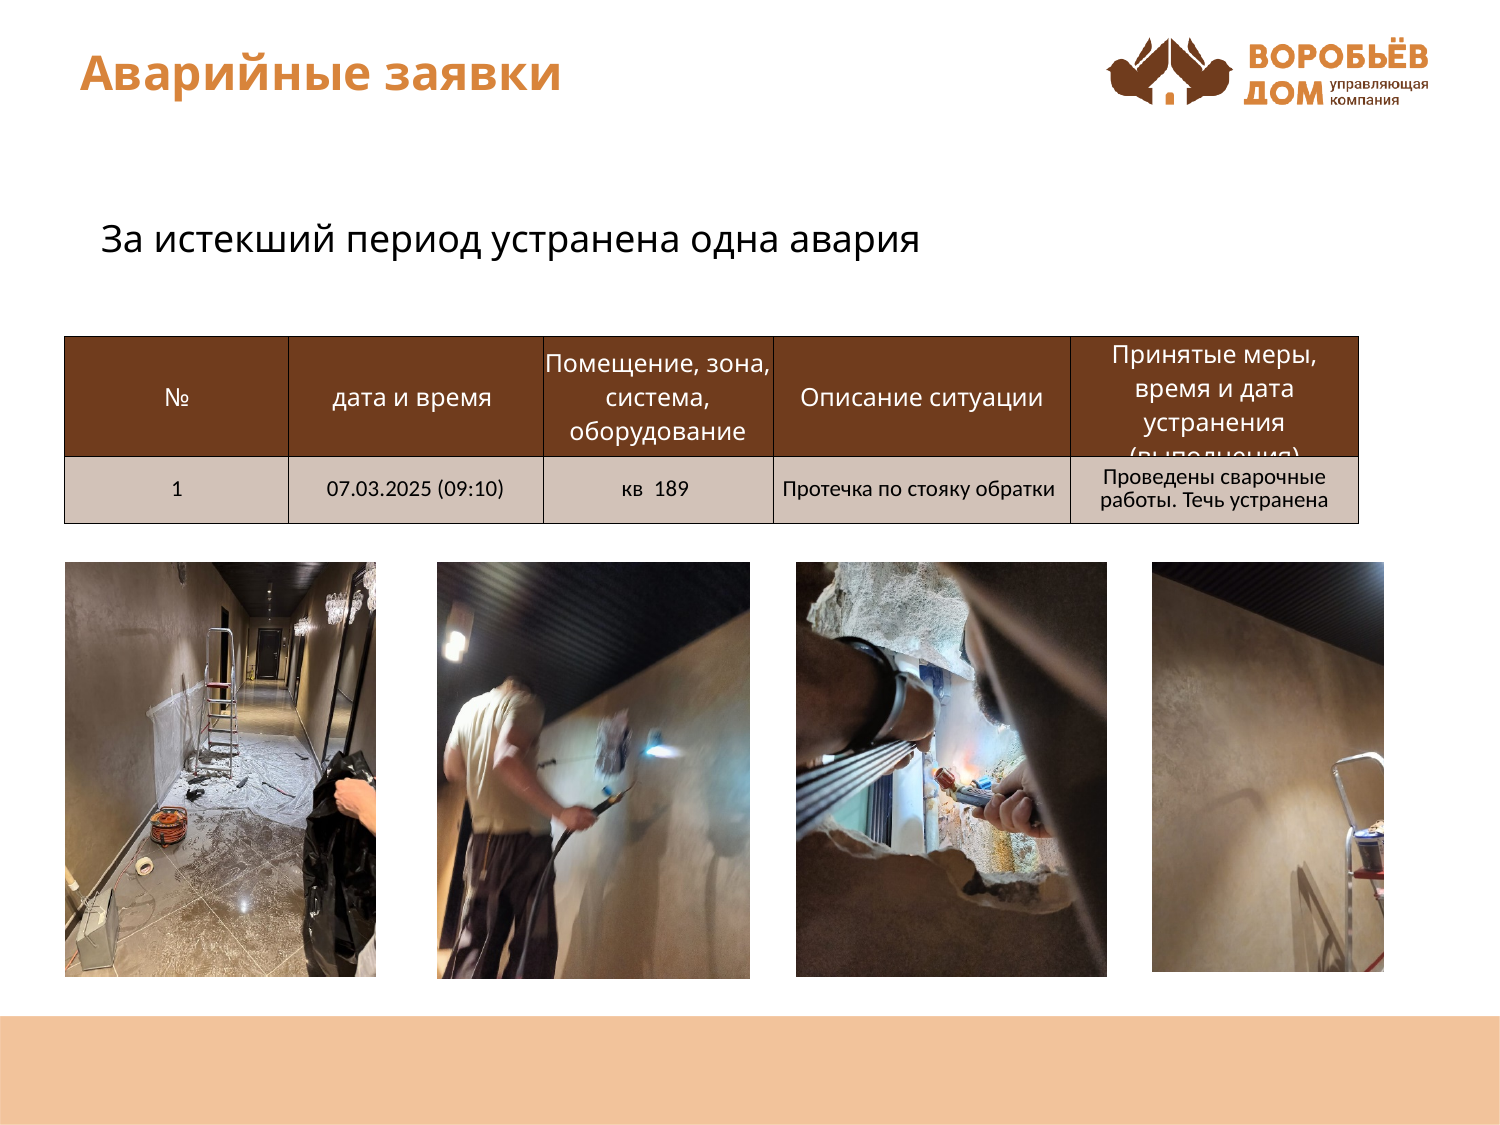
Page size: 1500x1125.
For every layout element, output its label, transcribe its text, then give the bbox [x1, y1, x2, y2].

picture [0, 1016, 1500, 1125]
table_cell кв 189 [544, 457, 773, 523]
text_box Аварийные заявки [64, 22, 1438, 120]
table_cell Проведены сварочные работы. Течь устранена [1071, 457, 1358, 523]
table_cell 1 [65, 457, 288, 523]
picture [1105, 37, 1428, 106]
table_header дата и время [289, 337, 543, 456]
table_header Принятые меры, время и дата устранения (выполнения) [1071, 337, 1358, 456]
table_header Помещение, зона, система, оборудование [544, 337, 773, 456]
picture [795, 562, 1107, 977]
table_header Описание ситуации [774, 337, 1070, 456]
table_header № [65, 337, 288, 456]
text_box За истекший период устранена одна авария [86, 207, 1080, 268]
table_cell 07.03.2025 (09:10) [289, 457, 543, 523]
picture [437, 562, 750, 979]
table_cell Протечка по стояку обратки [774, 457, 1070, 523]
picture [64, 562, 376, 977]
picture [1152, 562, 1384, 972]
